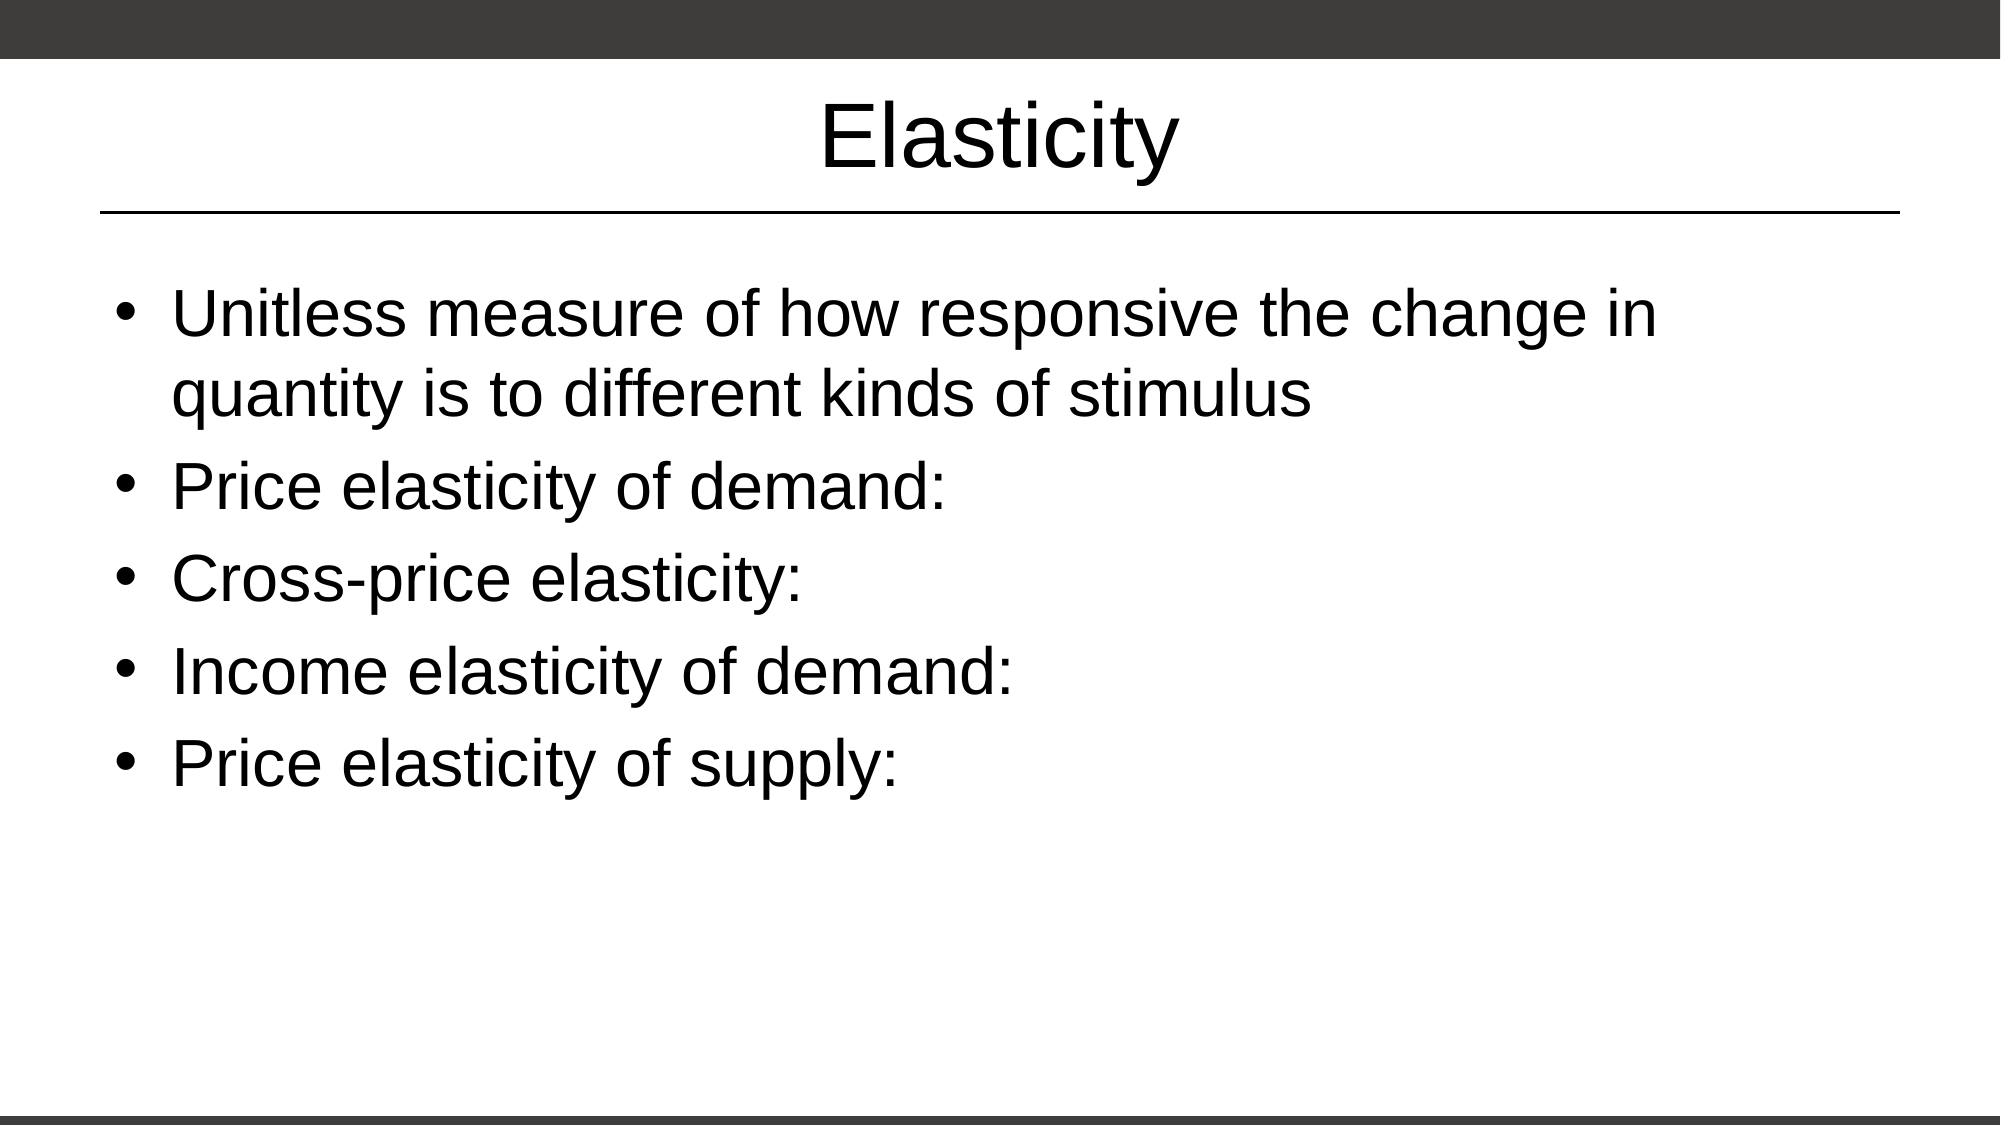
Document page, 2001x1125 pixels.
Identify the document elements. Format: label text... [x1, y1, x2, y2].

title Elasticity [99, 37, 1900, 225]
